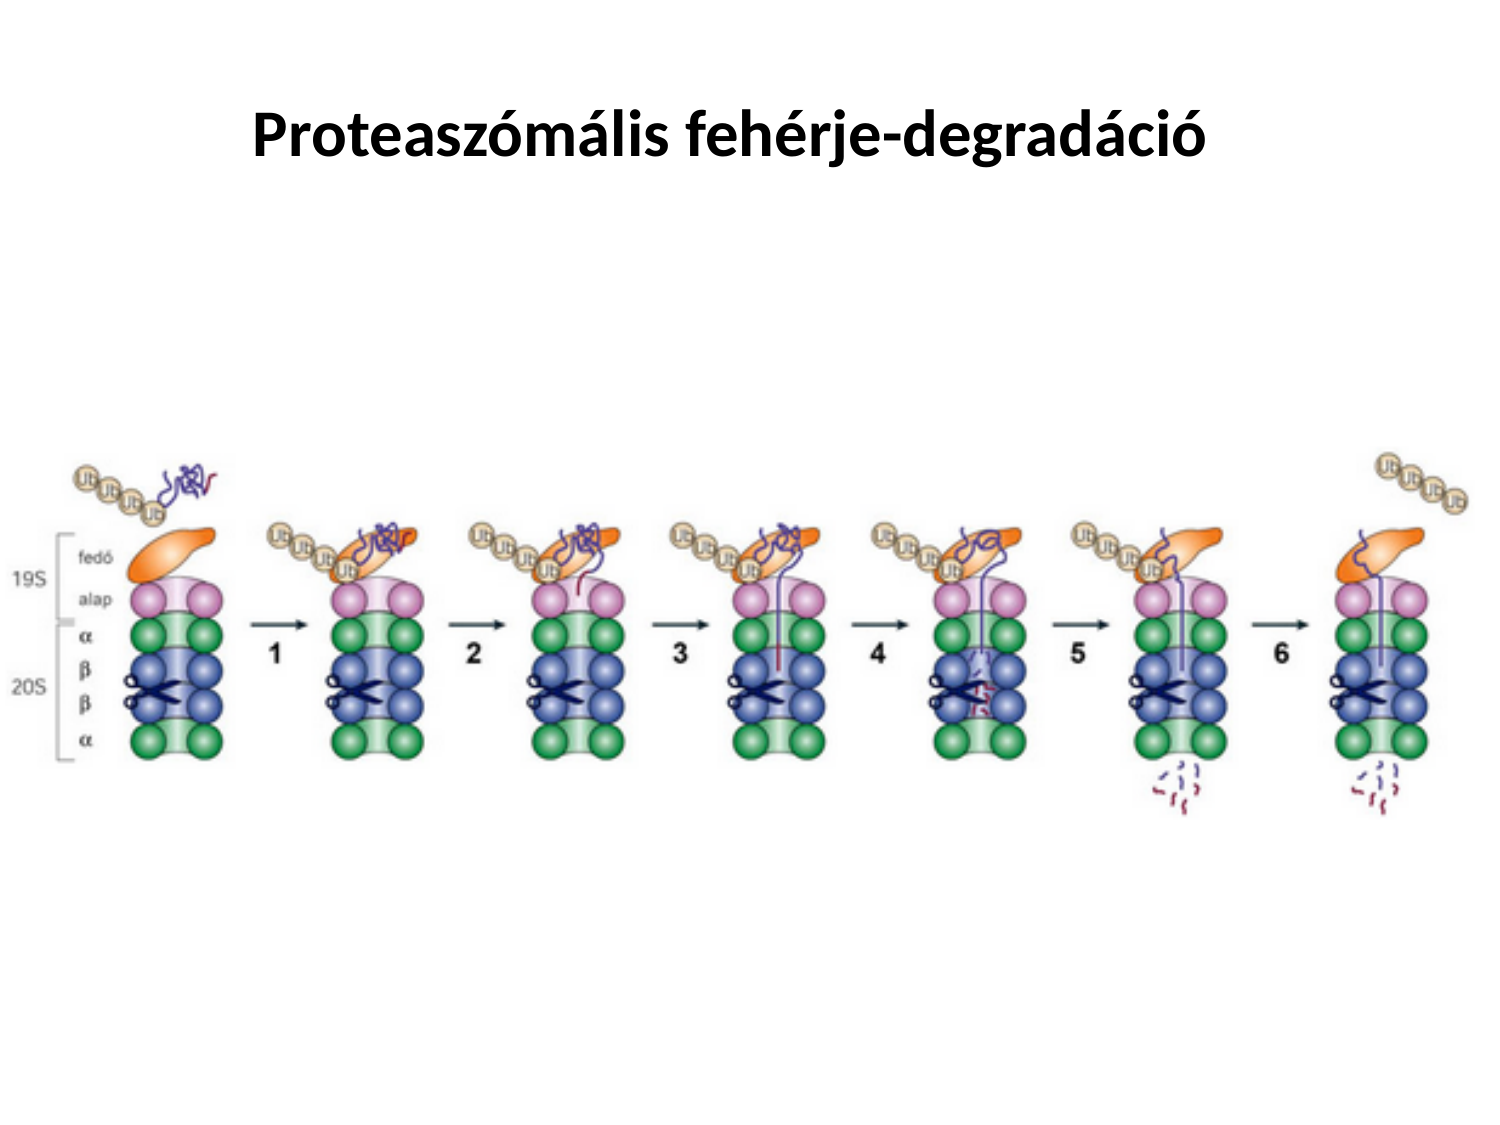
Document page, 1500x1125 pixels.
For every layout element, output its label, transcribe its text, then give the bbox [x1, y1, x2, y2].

text_box Proteaszómális fehérje-degradáció [238, 81, 1224, 177]
picture [0, 421, 1491, 833]
